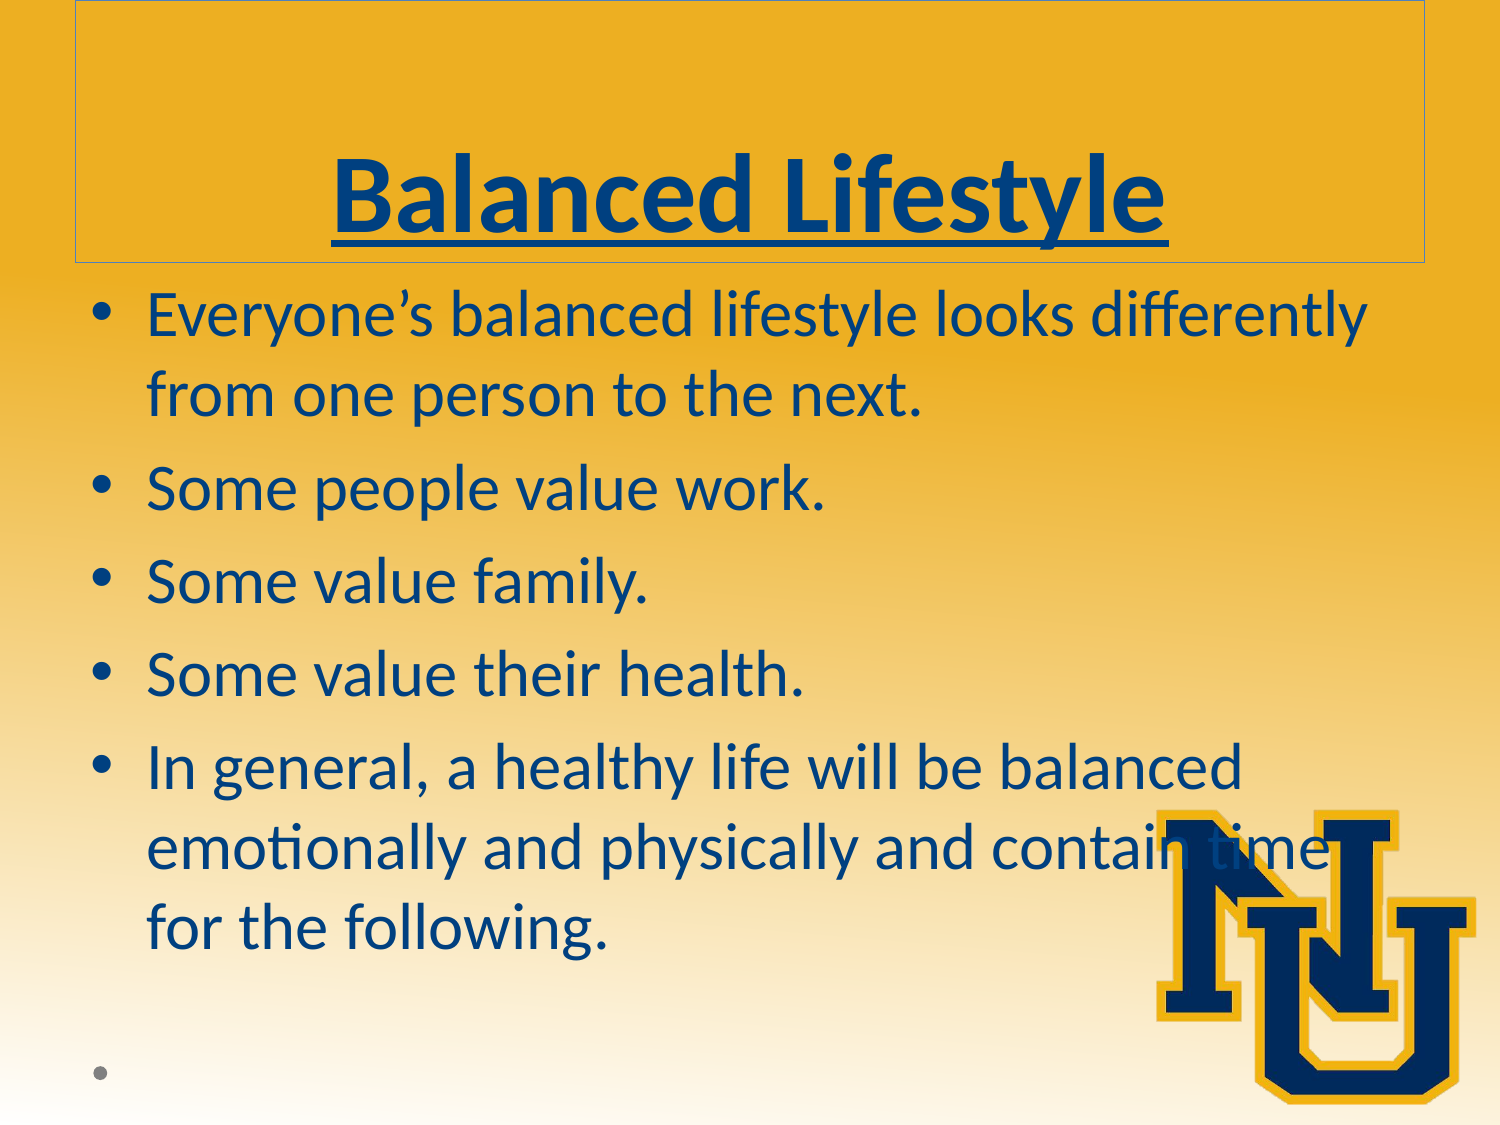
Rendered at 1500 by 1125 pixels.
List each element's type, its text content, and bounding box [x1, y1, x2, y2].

title Balanced Lifestyle [75, 0, 1425, 262]
list Everyone’s balanced lifestyle looks differently from one person to the next. Some people value work. Some value family. Some value their health. In general, a healthy life will be balanced emotionally and physically and contain time for the following. [75, 262, 1425, 1005]
picture [1149, 805, 1481, 1108]
